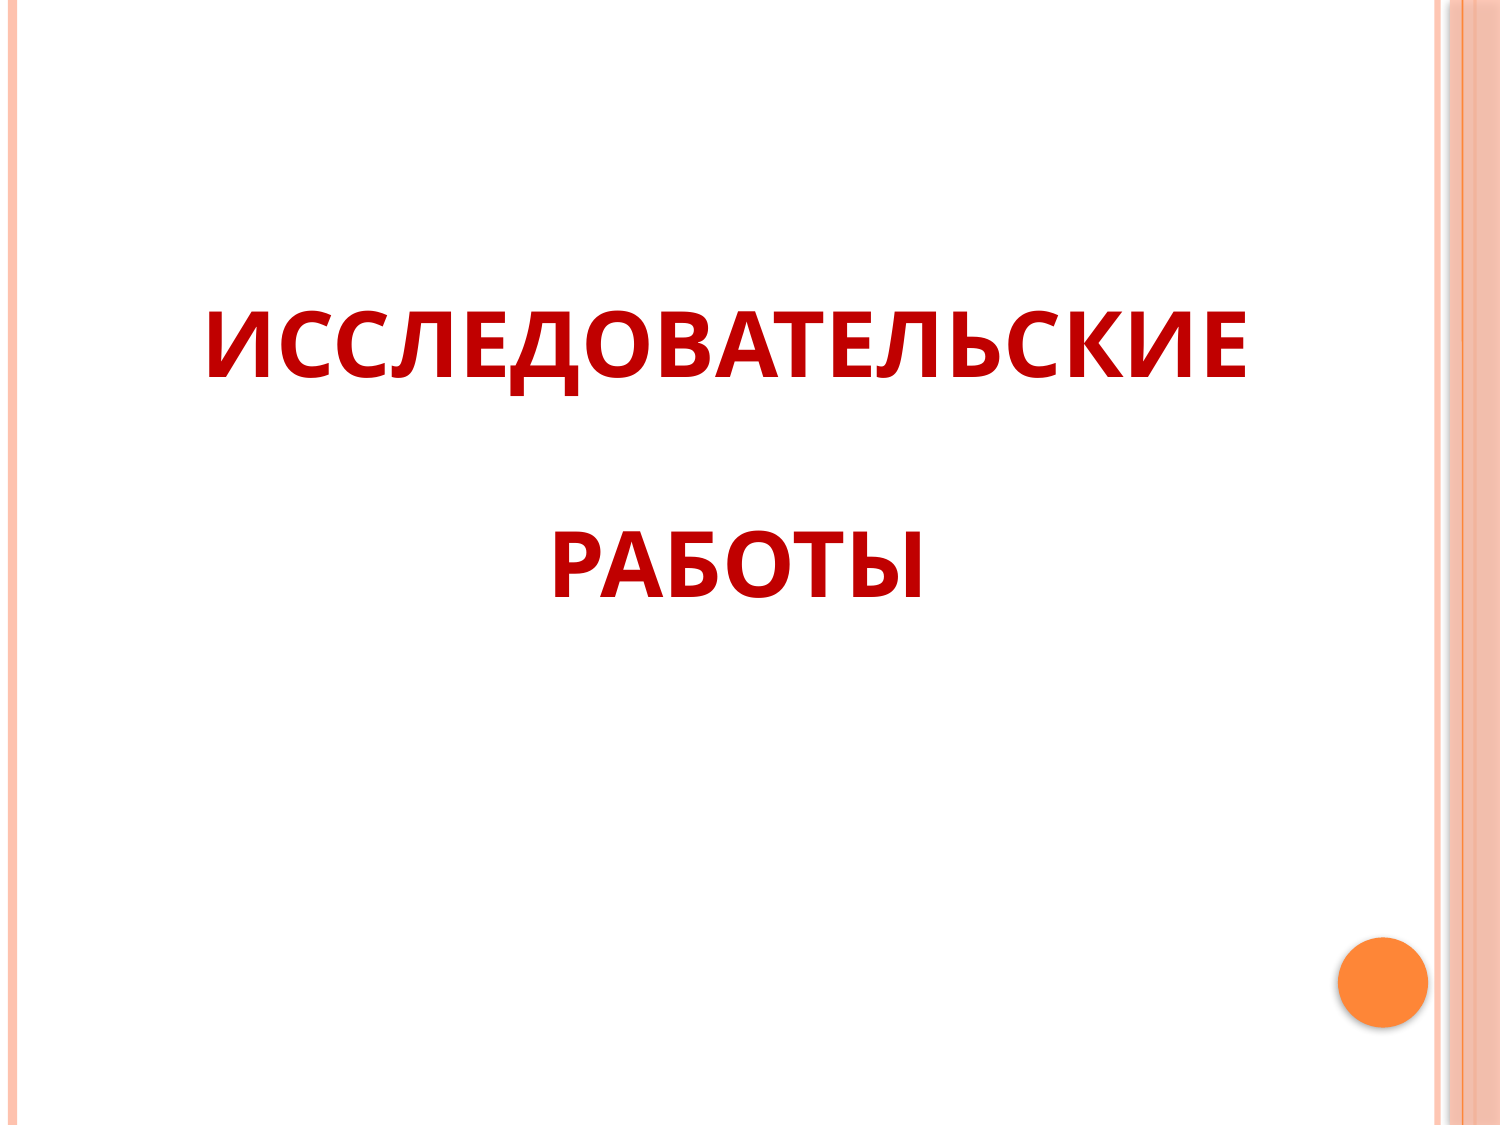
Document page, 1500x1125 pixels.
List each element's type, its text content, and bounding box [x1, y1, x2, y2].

text_box ИССЛЕДОВАТЕЛЬСКИЕ РАБОТЫ [88, 278, 1388, 624]
